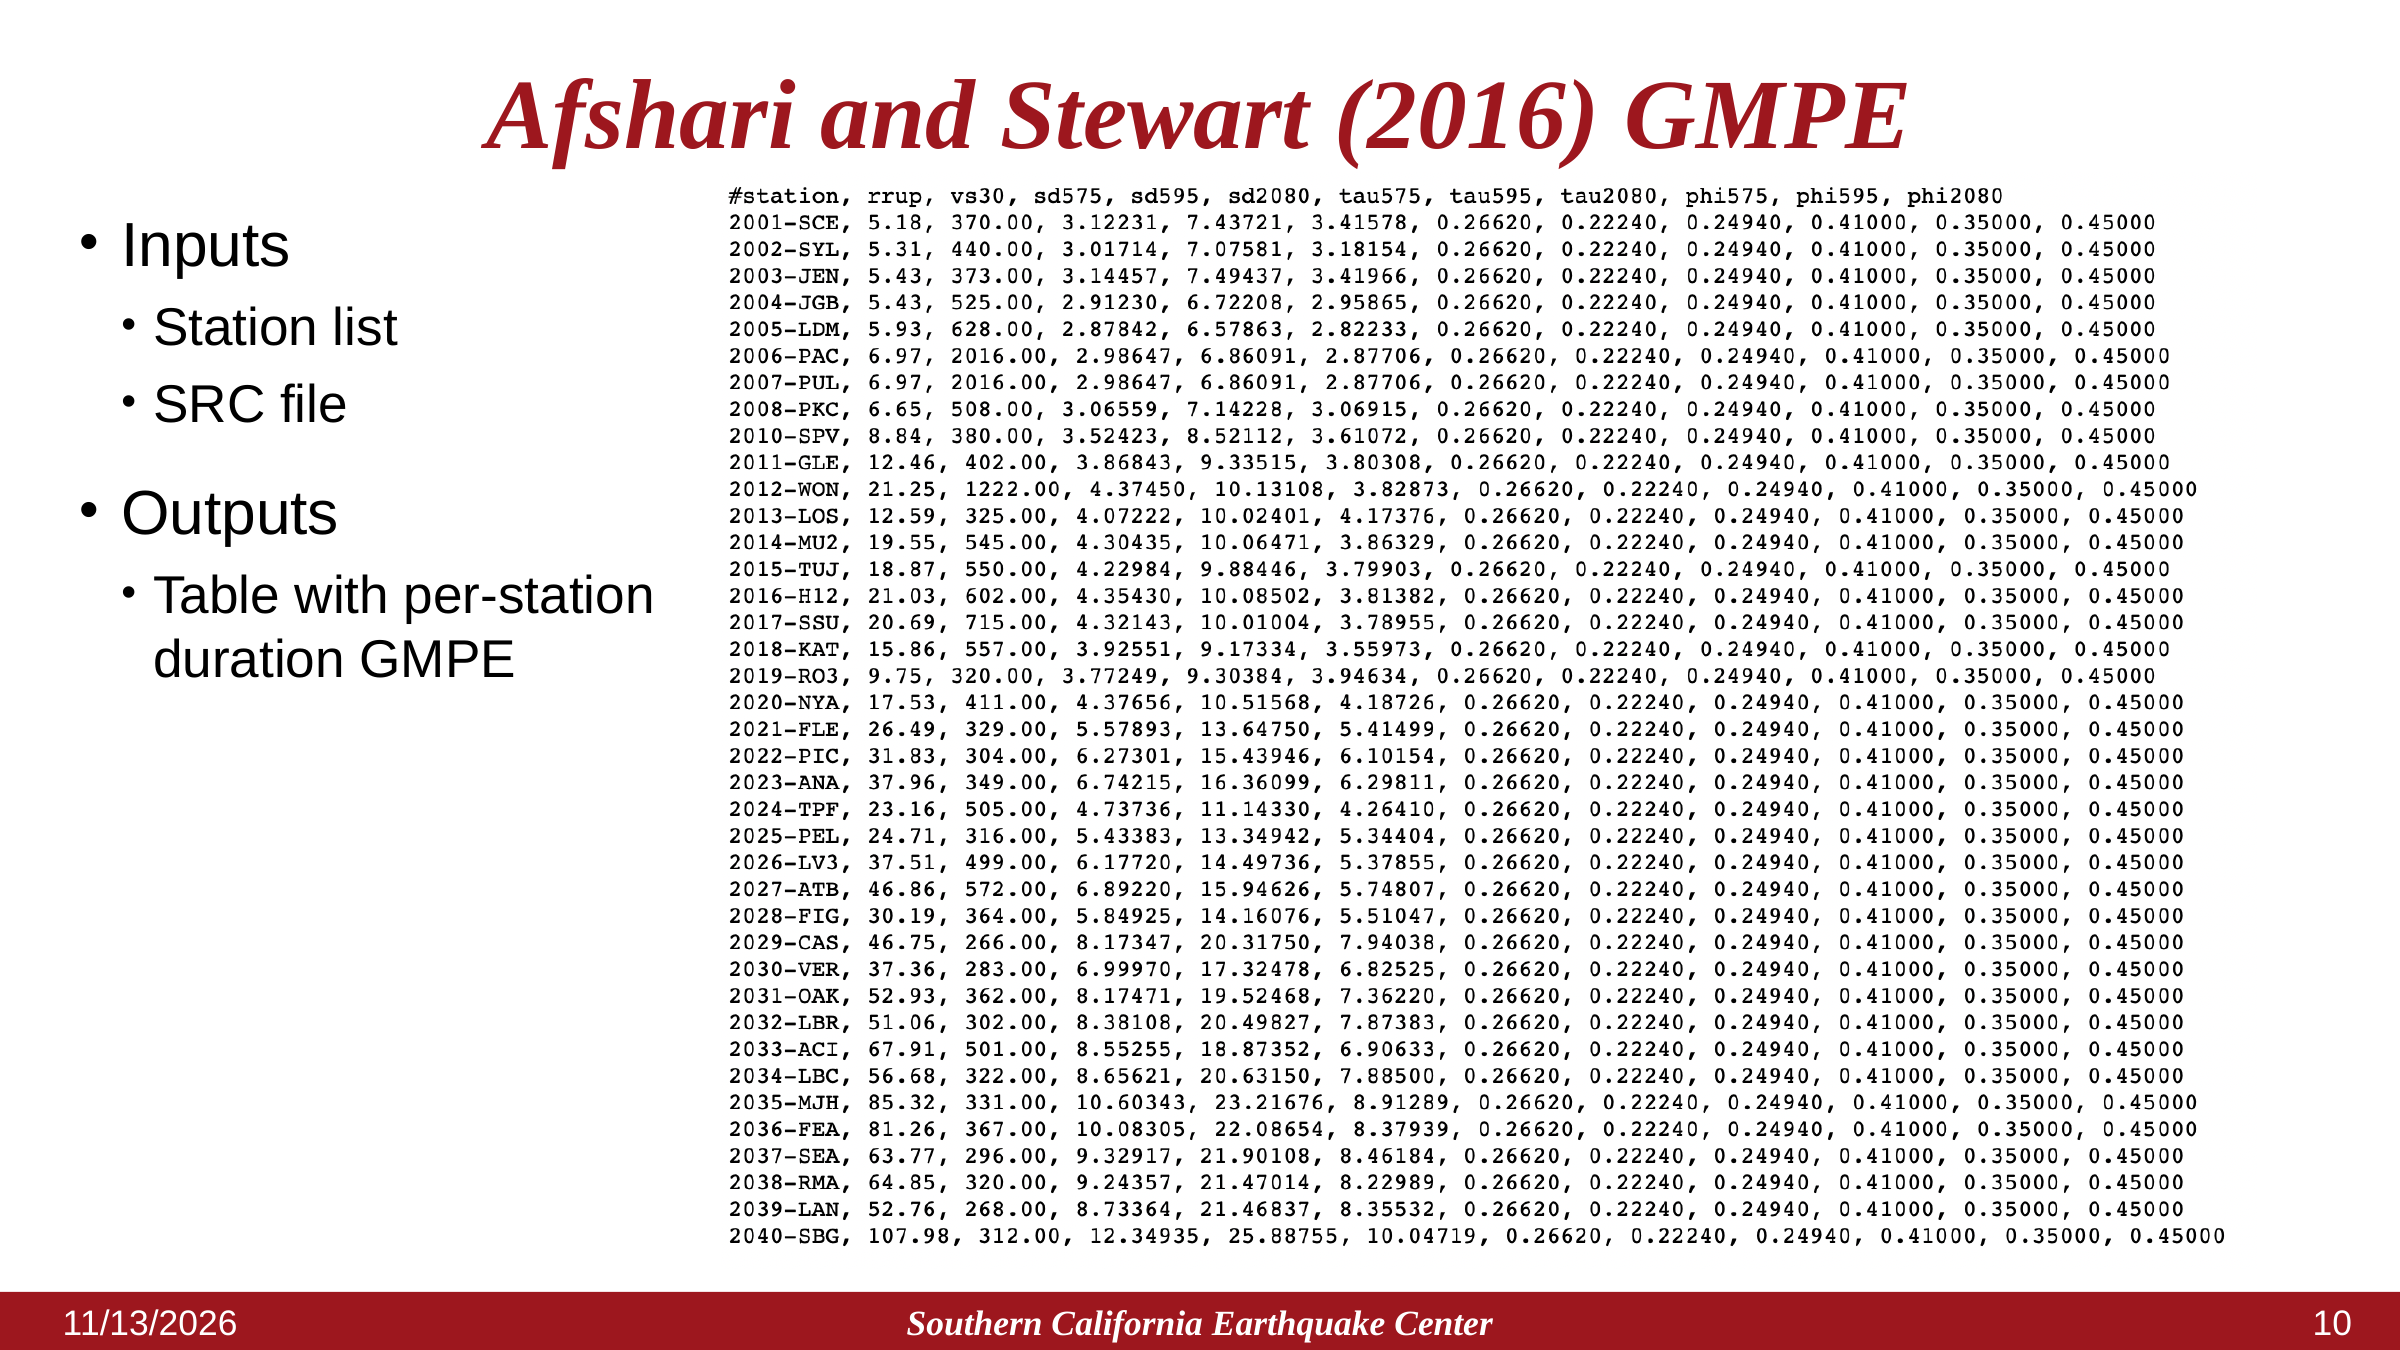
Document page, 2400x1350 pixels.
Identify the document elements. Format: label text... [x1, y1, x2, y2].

footer Southern California Earthquake Center [794, 1285, 1606, 1350]
list Inputs Station list SRC file Outputs Table with per-station duration GMPE [59, 195, 675, 713]
slide_number 9 [2145, 1303, 2371, 1339]
picture [721, 172, 2257, 1269]
title Afshari and Stewart (2016) GMPE [59, 54, 2341, 180]
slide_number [44, 1303, 320, 1339]
